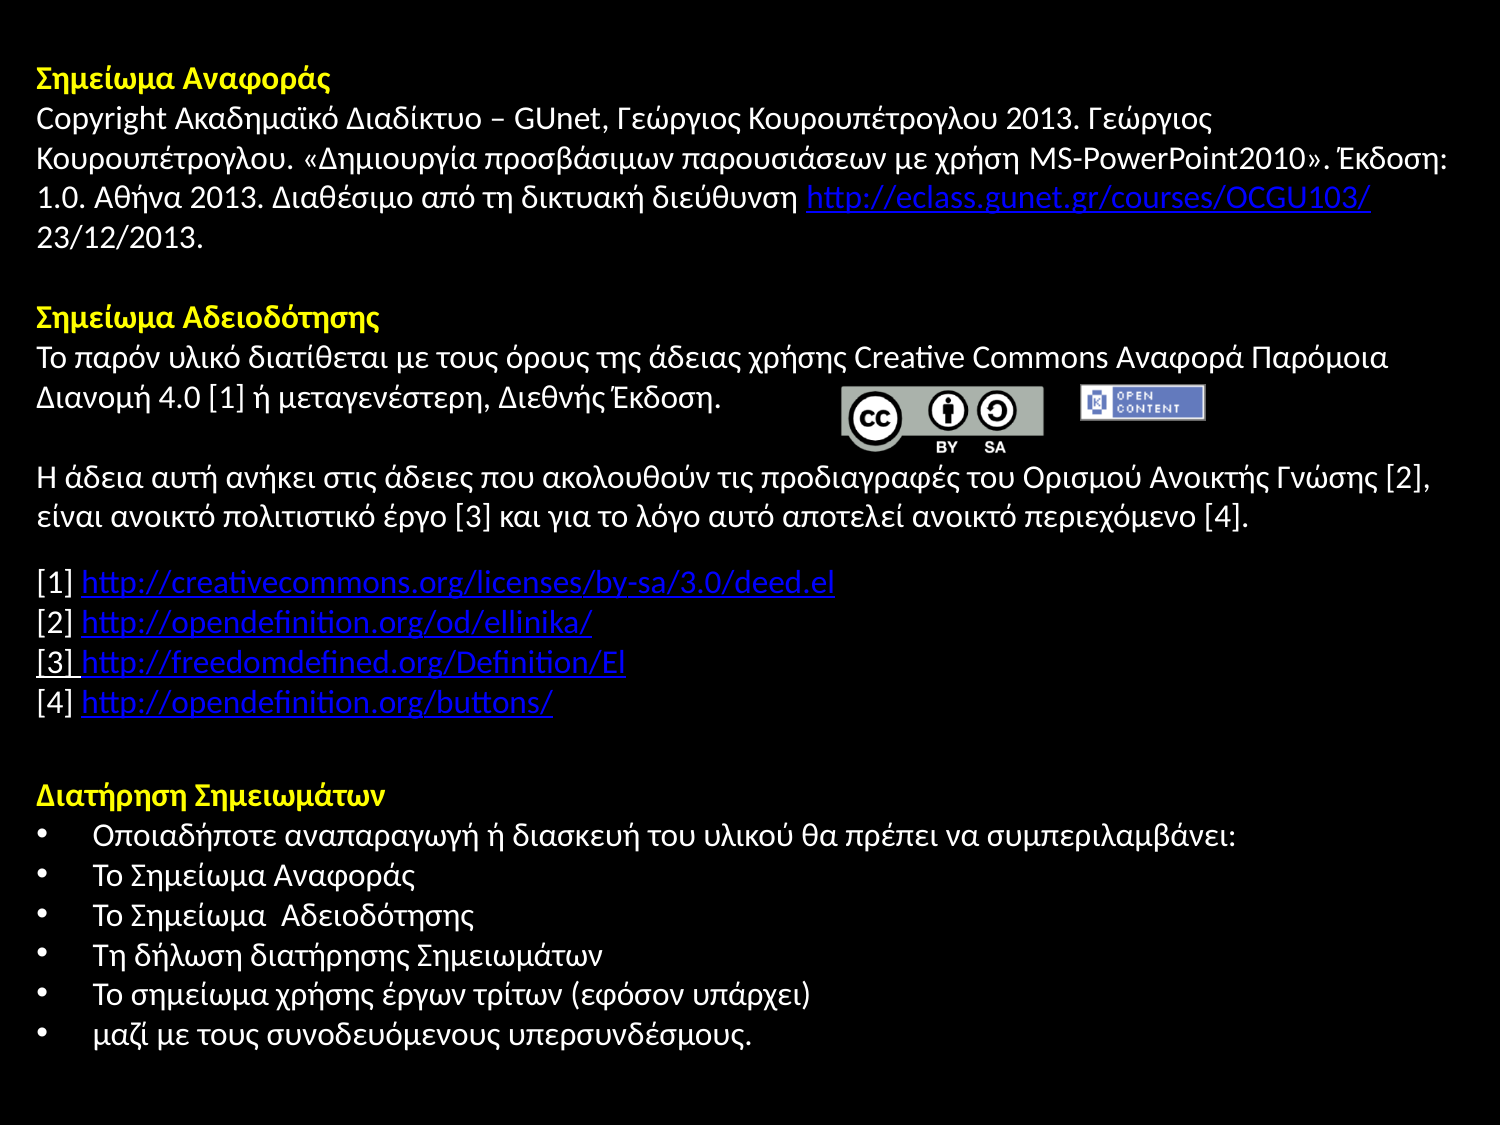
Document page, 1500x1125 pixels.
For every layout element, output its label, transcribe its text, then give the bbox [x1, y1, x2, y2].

picture [839, 384, 1045, 457]
picture [1080, 384, 1206, 421]
list Σημείωμα Αναφοράς Copyright Ακαδημαϊκό Διαδίκτυο – GUnet, Γεώργιος Κουρουπέτρογλου 2013. Γεώργιος Κουρουπέτρογλου. «Δημιουργία προσβάσιμων παρουσιάσεων με χρήση MS-PowerPoint2010». Έκδοση: 1.0. Αθήνα 2013. Διαθέσιμο από τη δικτυακή διεύθυνση http://eclass.gunet.gr/courses/OCGU103/ 23/12/2013. Σημείωμα Αδειοδότησης Το παρόν υλικό διατίθεται με τους όρους της άδειας χρήσης Creative Commons Αναφορά Παρόμοια Διανομή 4.0 [1] ή μεταγενέστερη, Διεθνής Έκδοση. Η άδεια αυτή ανήκει στις άδειες που ακολουθούν τις προδιαγραφές του Oρισμού Ανοικτής Γνώσης [2], είναι ανοικτό πολιτιστικό έργο [3] και για το λόγο αυτό αποτελεί ανοικτό περιεχόμενο [4]. [1] http://creativecommons.org/licenses/by-sa/3.0/deed.el [2] http://opendefinition.org/od/ellinika/ [3] http://freedomdefined.org/Definition/El [4] http://opendefinition.org/buttons/ Διατήρηση Σημειωμάτων Οποιαδήποτε αναπαραγωγή ή διασκευή του υλικού θα πρέπει να συμπεριλαμβάνει: Το Σημείωμα Αναφοράς Το Σημείωμα Αδειοδότησης Τη δήλωση διατήρησης Σημειωμάτων Το σημείωμα χρήσης έργων τρίτων (εφόσον υπάρχει) μαζί με τους συνοδευόμενους υπερσυνδέσμους. [21, 48, 1495, 1106]
